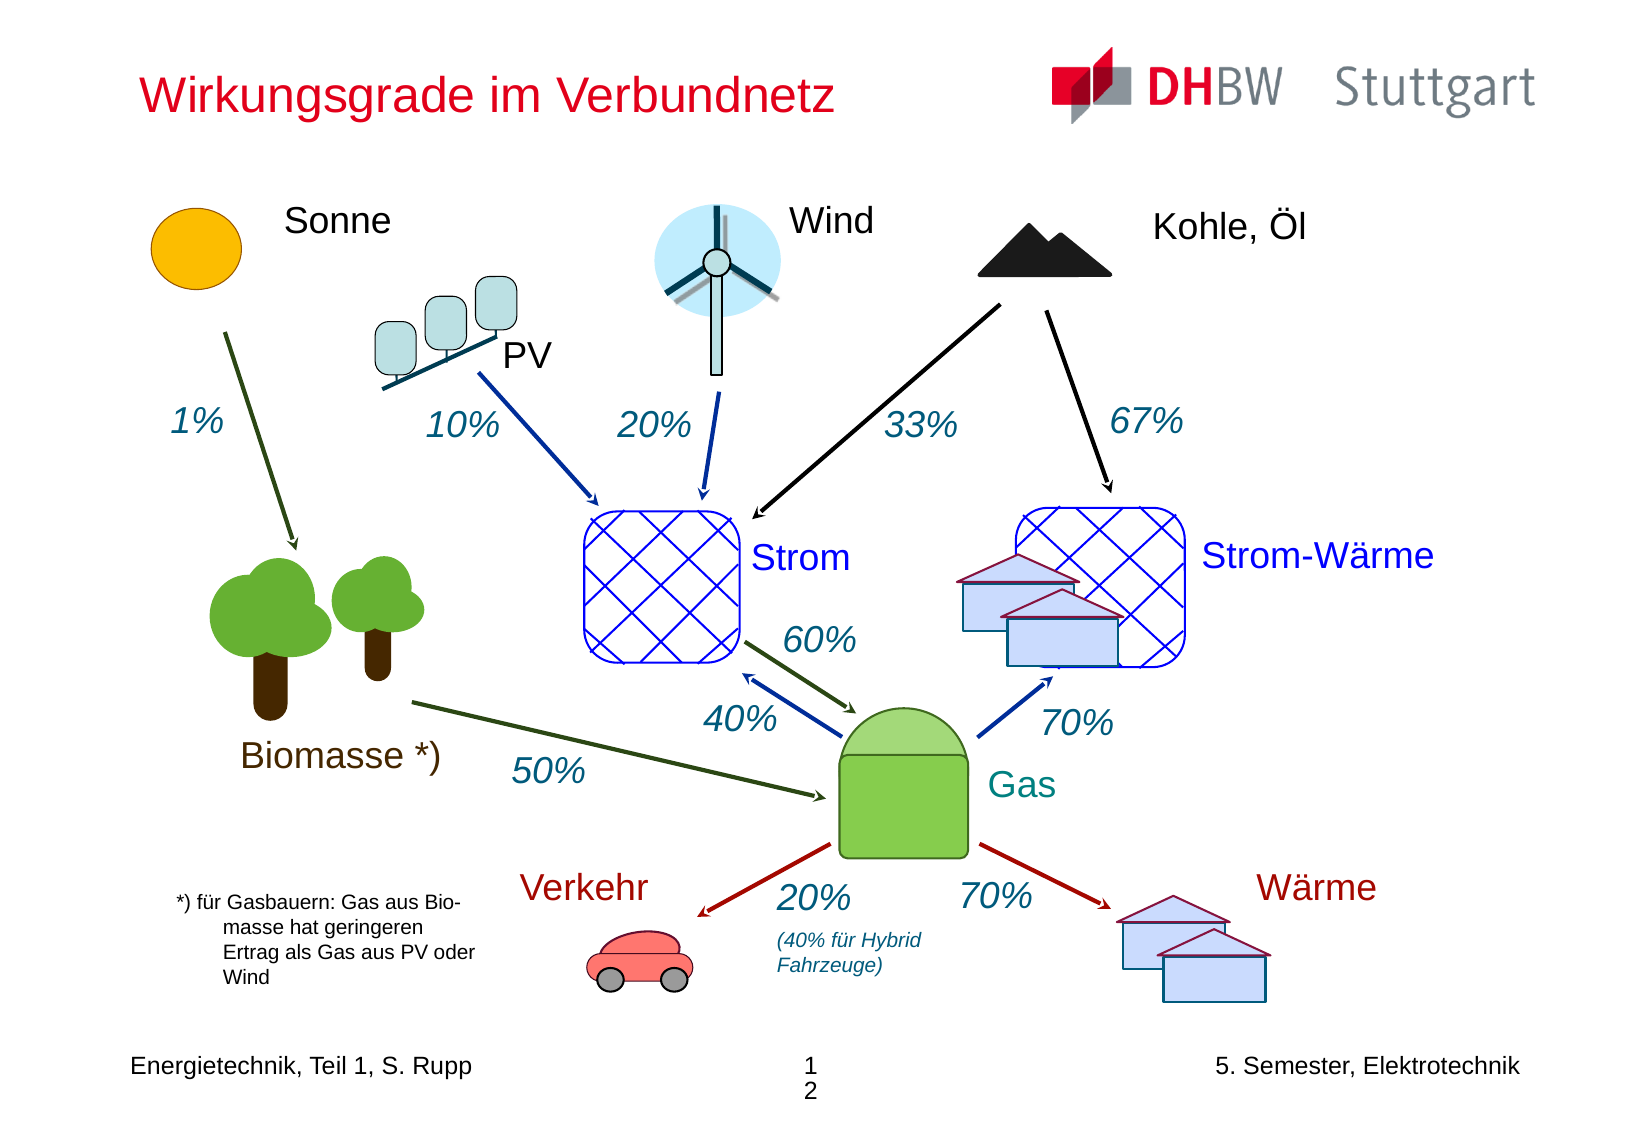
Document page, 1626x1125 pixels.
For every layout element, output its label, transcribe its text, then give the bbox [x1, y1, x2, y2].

text_box [1097, 897, 1111, 909]
text_box 67% [1102, 395, 1192, 441]
text_box 60% [775, 614, 864, 660]
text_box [654, 203, 782, 376]
text_box [585, 492, 599, 506]
text_box Gas [981, 760, 1064, 806]
text_box [697, 905, 711, 917]
text_box Strom-Wärme [1195, 531, 1442, 577]
text_box 50% [504, 745, 594, 791]
title Wirkungsgrade im Verbundnetz [124, 53, 1049, 132]
text_box Kohle, Öl [1146, 202, 1314, 248]
text_box Biomasse *) [233, 731, 449, 777]
text_box [1039, 678, 1053, 689]
text_box 70% [951, 871, 1040, 917]
text_box [151, 208, 242, 290]
text_box [752, 506, 766, 520]
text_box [209, 555, 425, 722]
text_box 1% [163, 395, 232, 441]
text_box 40% [696, 693, 785, 739]
text_box Wärme [1249, 862, 1384, 908]
text_box [697, 487, 710, 501]
text_box PV [522, 331, 559, 377]
text_box [1101, 479, 1113, 494]
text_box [586, 926, 694, 992]
text_box Verkehr [513, 862, 656, 908]
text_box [374, 276, 517, 390]
text_box [69, 891, 470, 996]
text_box 20% [610, 399, 700, 445]
list *) für Gasbauern: Gas aus Bio-masse hat geringeren Ertrag als Gas aus PV oder Wind [94, 879, 502, 1026]
text_box 20% (40% für Hybrid Fahrzeuge) [770, 872, 931, 1000]
text_box [812, 789, 827, 802]
slide_number 12 [788, 1041, 837, 1095]
text_box Strom [745, 533, 858, 579]
text_box Sonne [277, 195, 399, 241]
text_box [583, 509, 740, 665]
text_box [979, 224, 1111, 276]
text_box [839, 707, 969, 859]
text_box 10% [419, 399, 508, 445]
text_box 70% [1032, 697, 1122, 743]
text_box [956, 505, 1186, 669]
text_box 33% [877, 399, 966, 445]
picture [1051, 46, 1537, 125]
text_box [1116, 895, 1271, 1003]
text_box [741, 673, 756, 686]
text_box [286, 536, 299, 551]
text_box Wind [782, 195, 882, 241]
